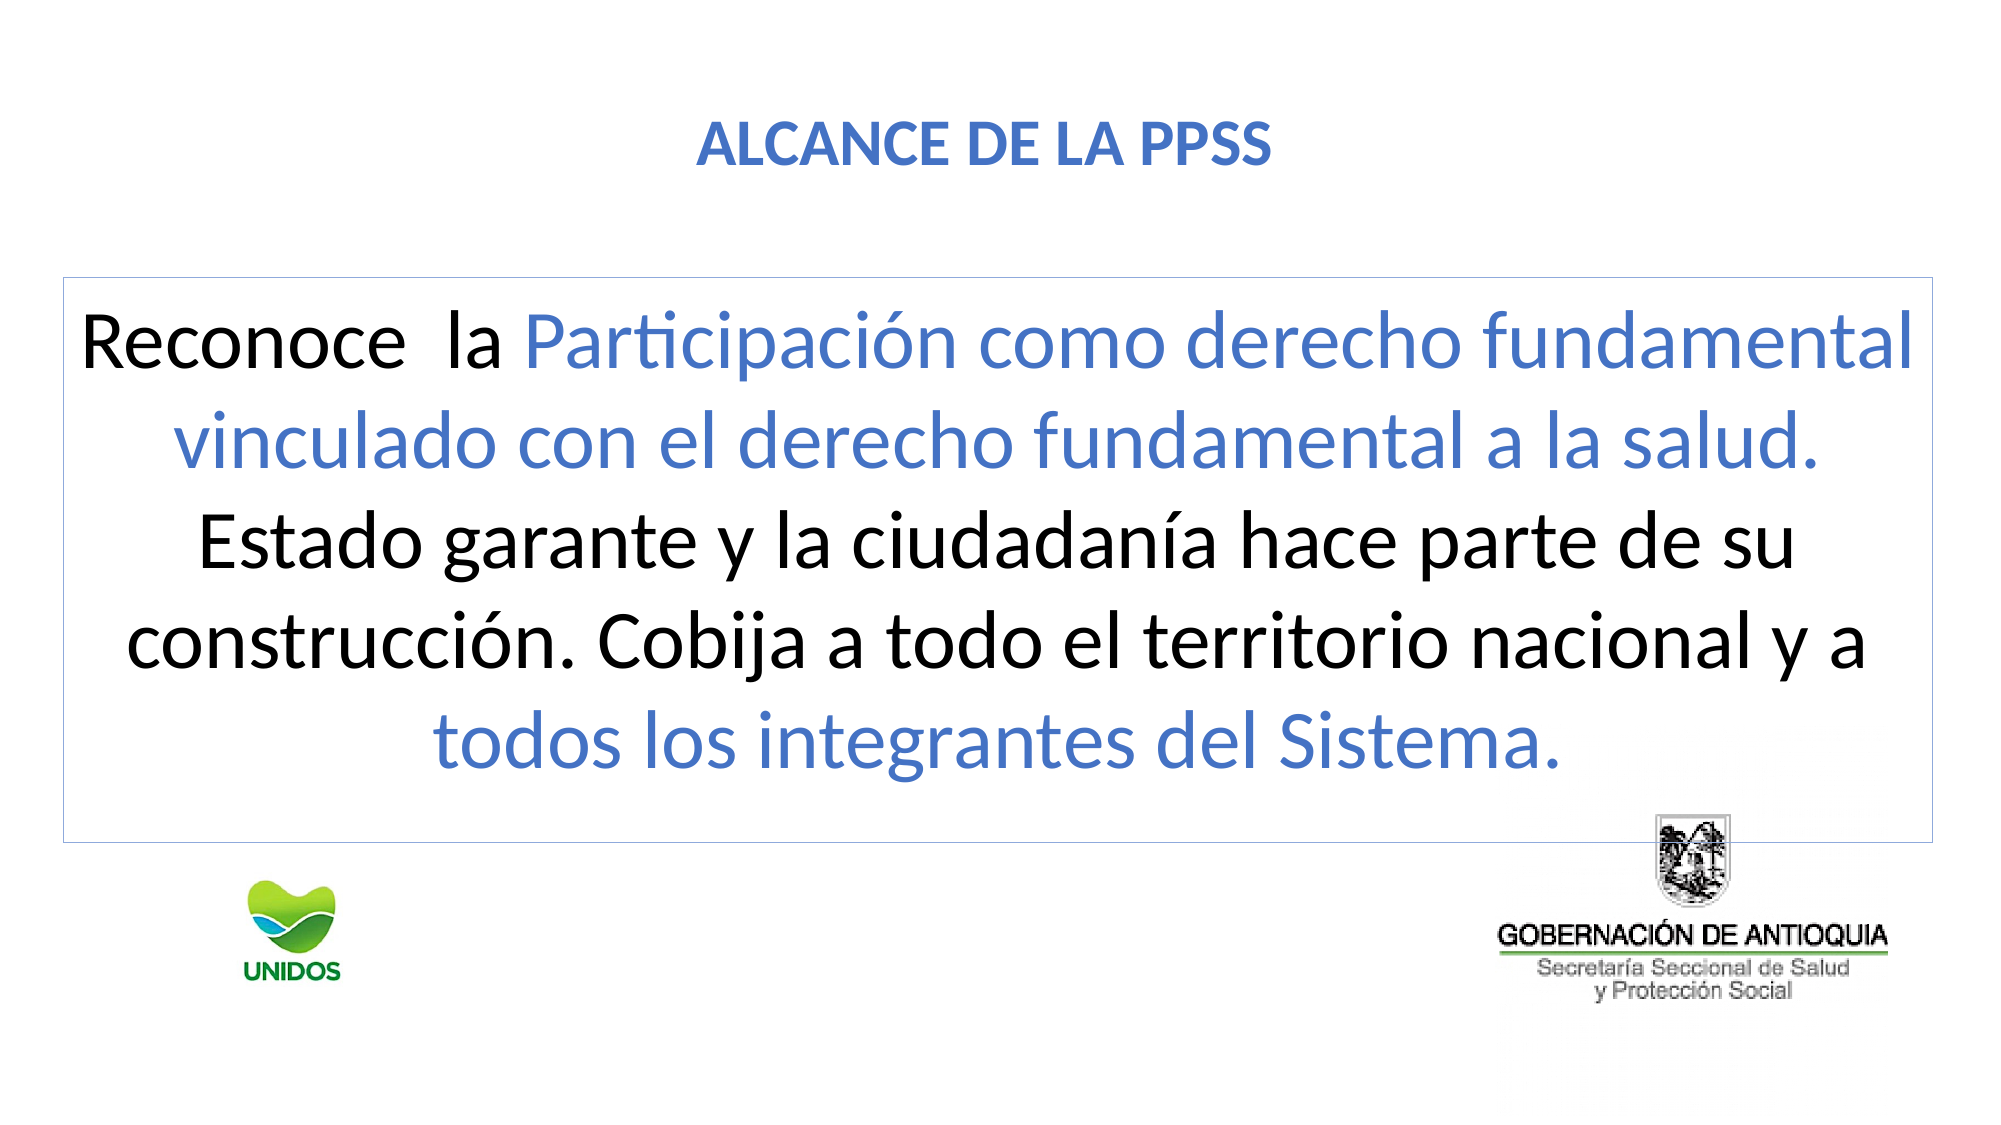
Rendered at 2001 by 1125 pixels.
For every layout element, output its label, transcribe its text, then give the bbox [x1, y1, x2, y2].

picture [112, 713, 464, 1078]
picture [1495, 724, 1888, 1116]
text_box Reconoce la Participación como derecho fundamental vinculado con el derecho fundamental a la salud. Estado garante y la ciudadanía hace parte de su construcción. Cobija a todo el territorio nacional y a todos los integrantes del Sistema. [63, 277, 1933, 843]
text_box ALCANCE DE LA PPSS [681, 91, 1655, 186]
